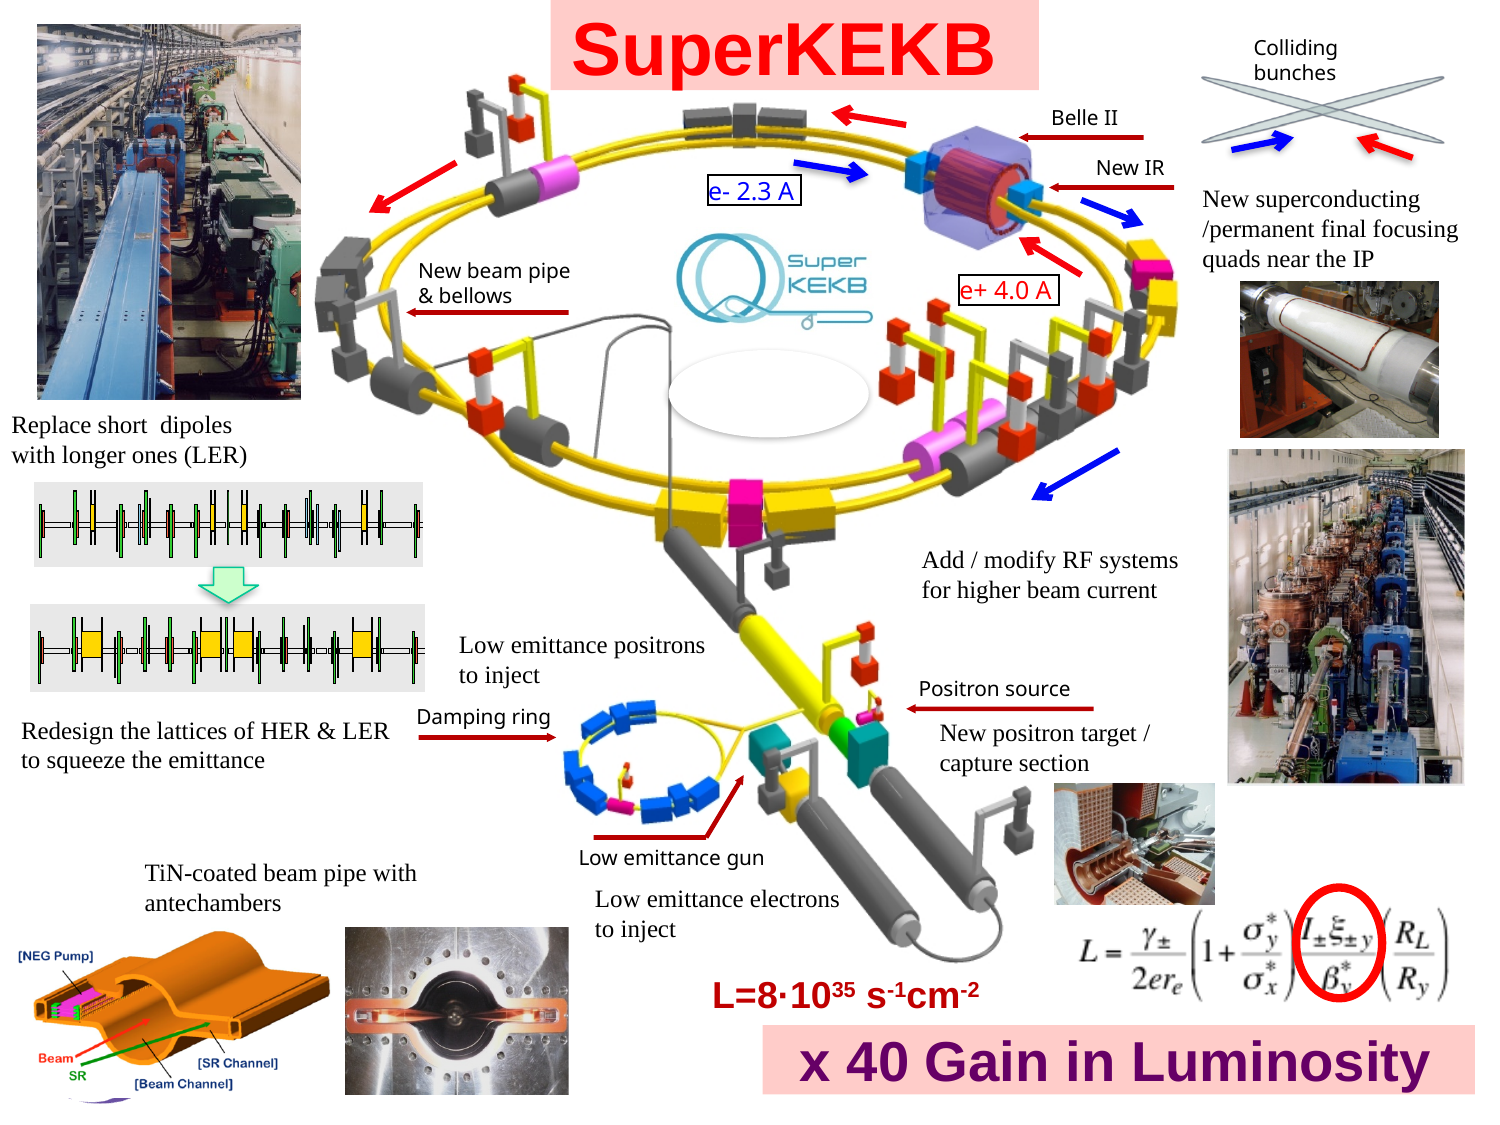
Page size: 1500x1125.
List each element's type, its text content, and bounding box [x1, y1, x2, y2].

text_box Colliding bunches [1253, 34, 1429, 48]
picture [12, 24, 1494, 1106]
text_box SuperKEKB [550, 0, 1039, 48]
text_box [1356, 137, 1413, 158]
text_box Redesign the lattices of HER & LER to squeeze the emittance [6, 706, 100, 782]
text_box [1231, 137, 1295, 151]
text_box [793, 162, 869, 176]
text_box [29, 482, 425, 692]
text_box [1062, 887, 1465, 1004]
text_box Replace short dipoles with longer ones (LER) [0, 400, 100, 476]
